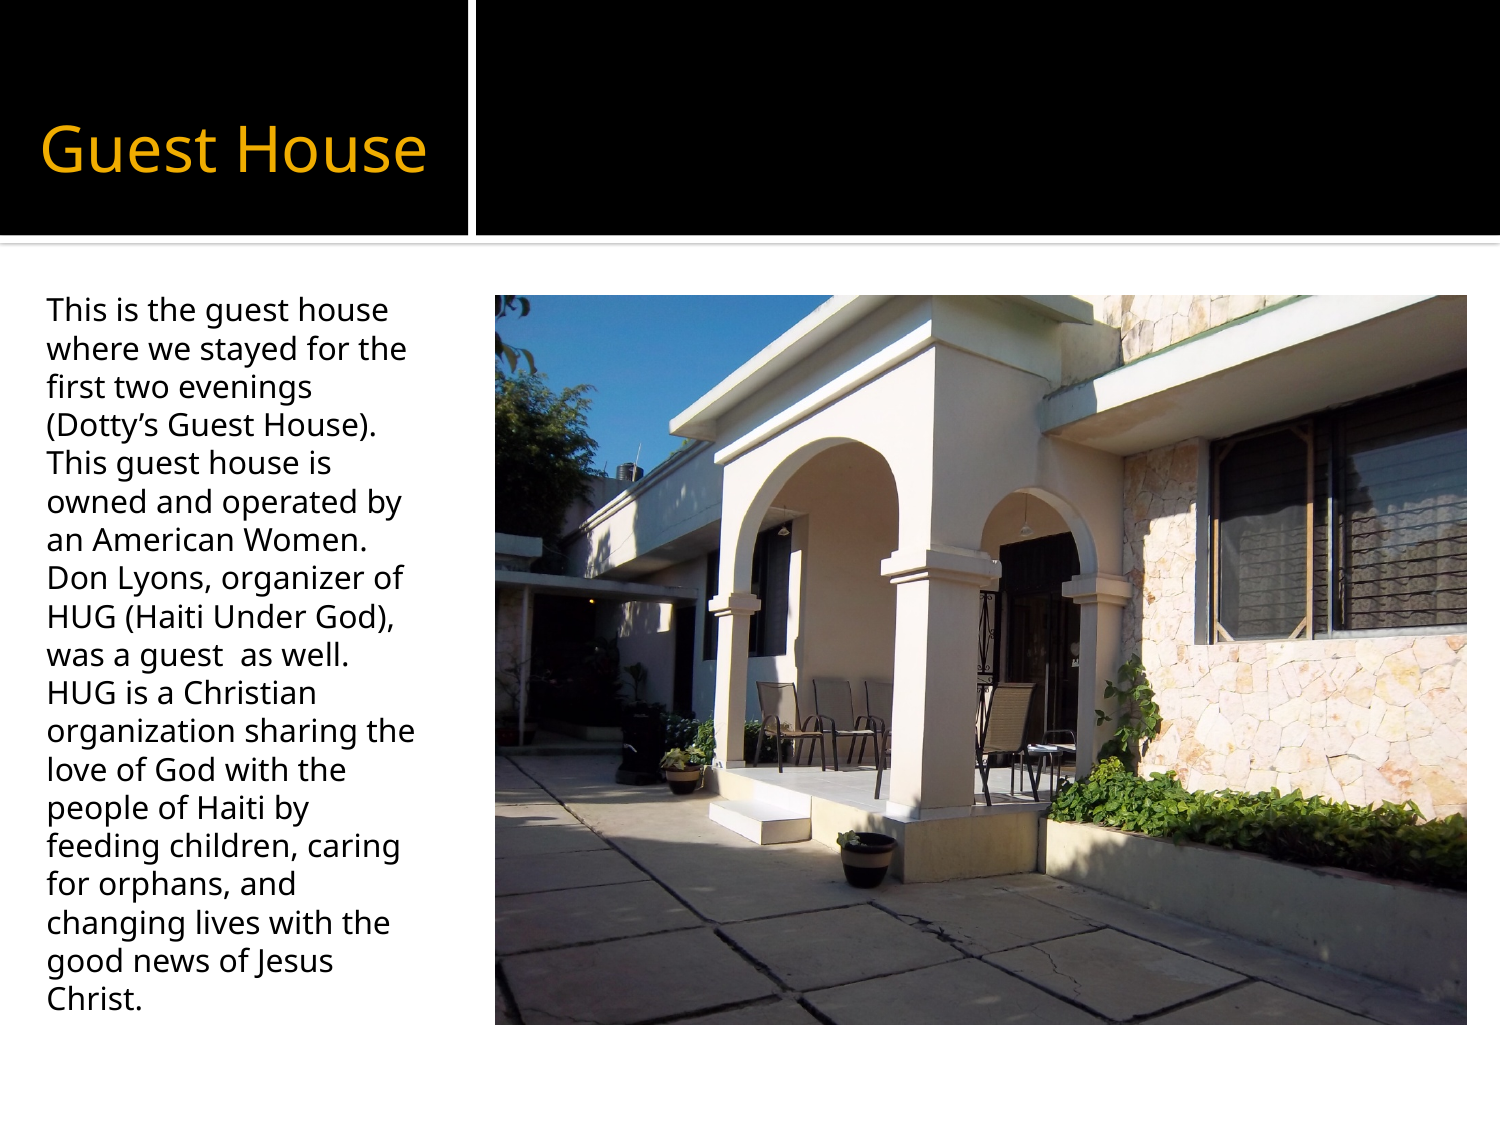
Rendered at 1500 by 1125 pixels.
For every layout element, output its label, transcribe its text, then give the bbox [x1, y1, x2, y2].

list This is the guest house where we stayed for the first two evenings (Dotty’s Guest House). This guest house is owned and operated by an American Women. Don Lyons, organizer of HUG (Haiti Under God), was a guest as well. HUG is a Christian organization sharing the love of God with the people of Haiti by feeding children, caring for orphans, and changing lives with the good news of Jesus Christ. [37, 275, 443, 1025]
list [495, 295, 1467, 1025]
title Guest House [27, 24, 442, 186]
